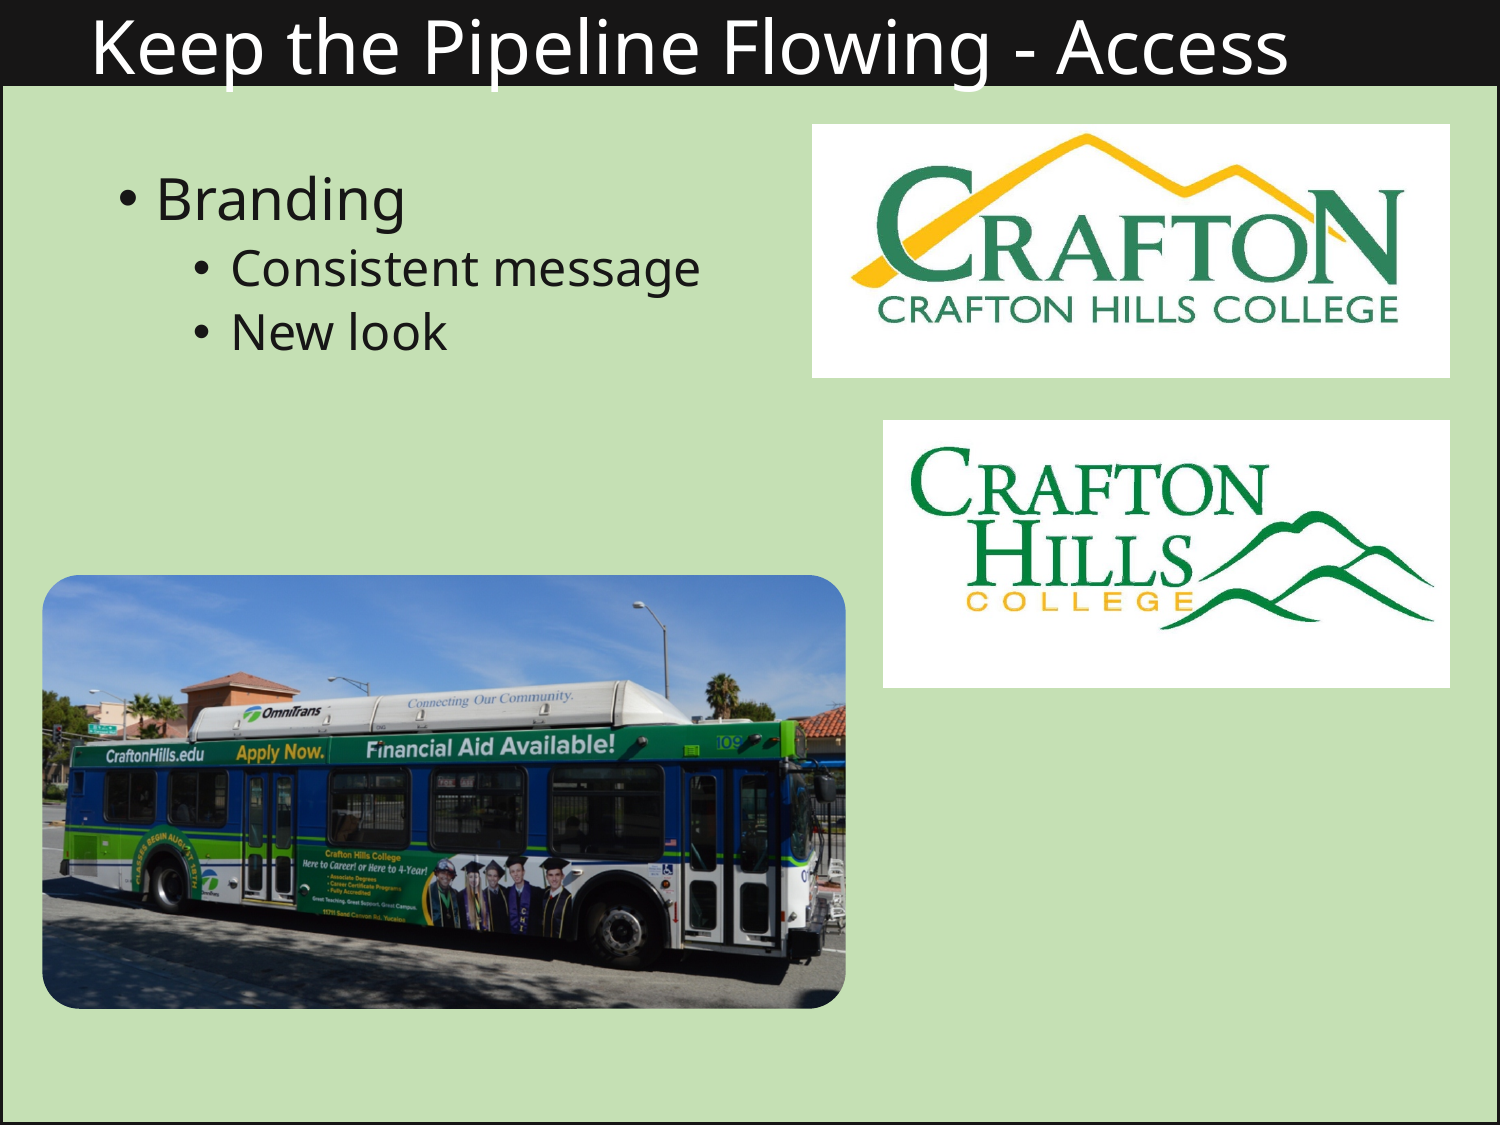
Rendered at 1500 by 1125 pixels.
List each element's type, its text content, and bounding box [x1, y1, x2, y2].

title Keep the Pipeline Flowing - Access [75, 2, 1369, 78]
list Branding Consistent message New look [103, 162, 1397, 1014]
picture [42, 574, 846, 1009]
picture [883, 420, 1450, 688]
picture [812, 124, 1450, 378]
